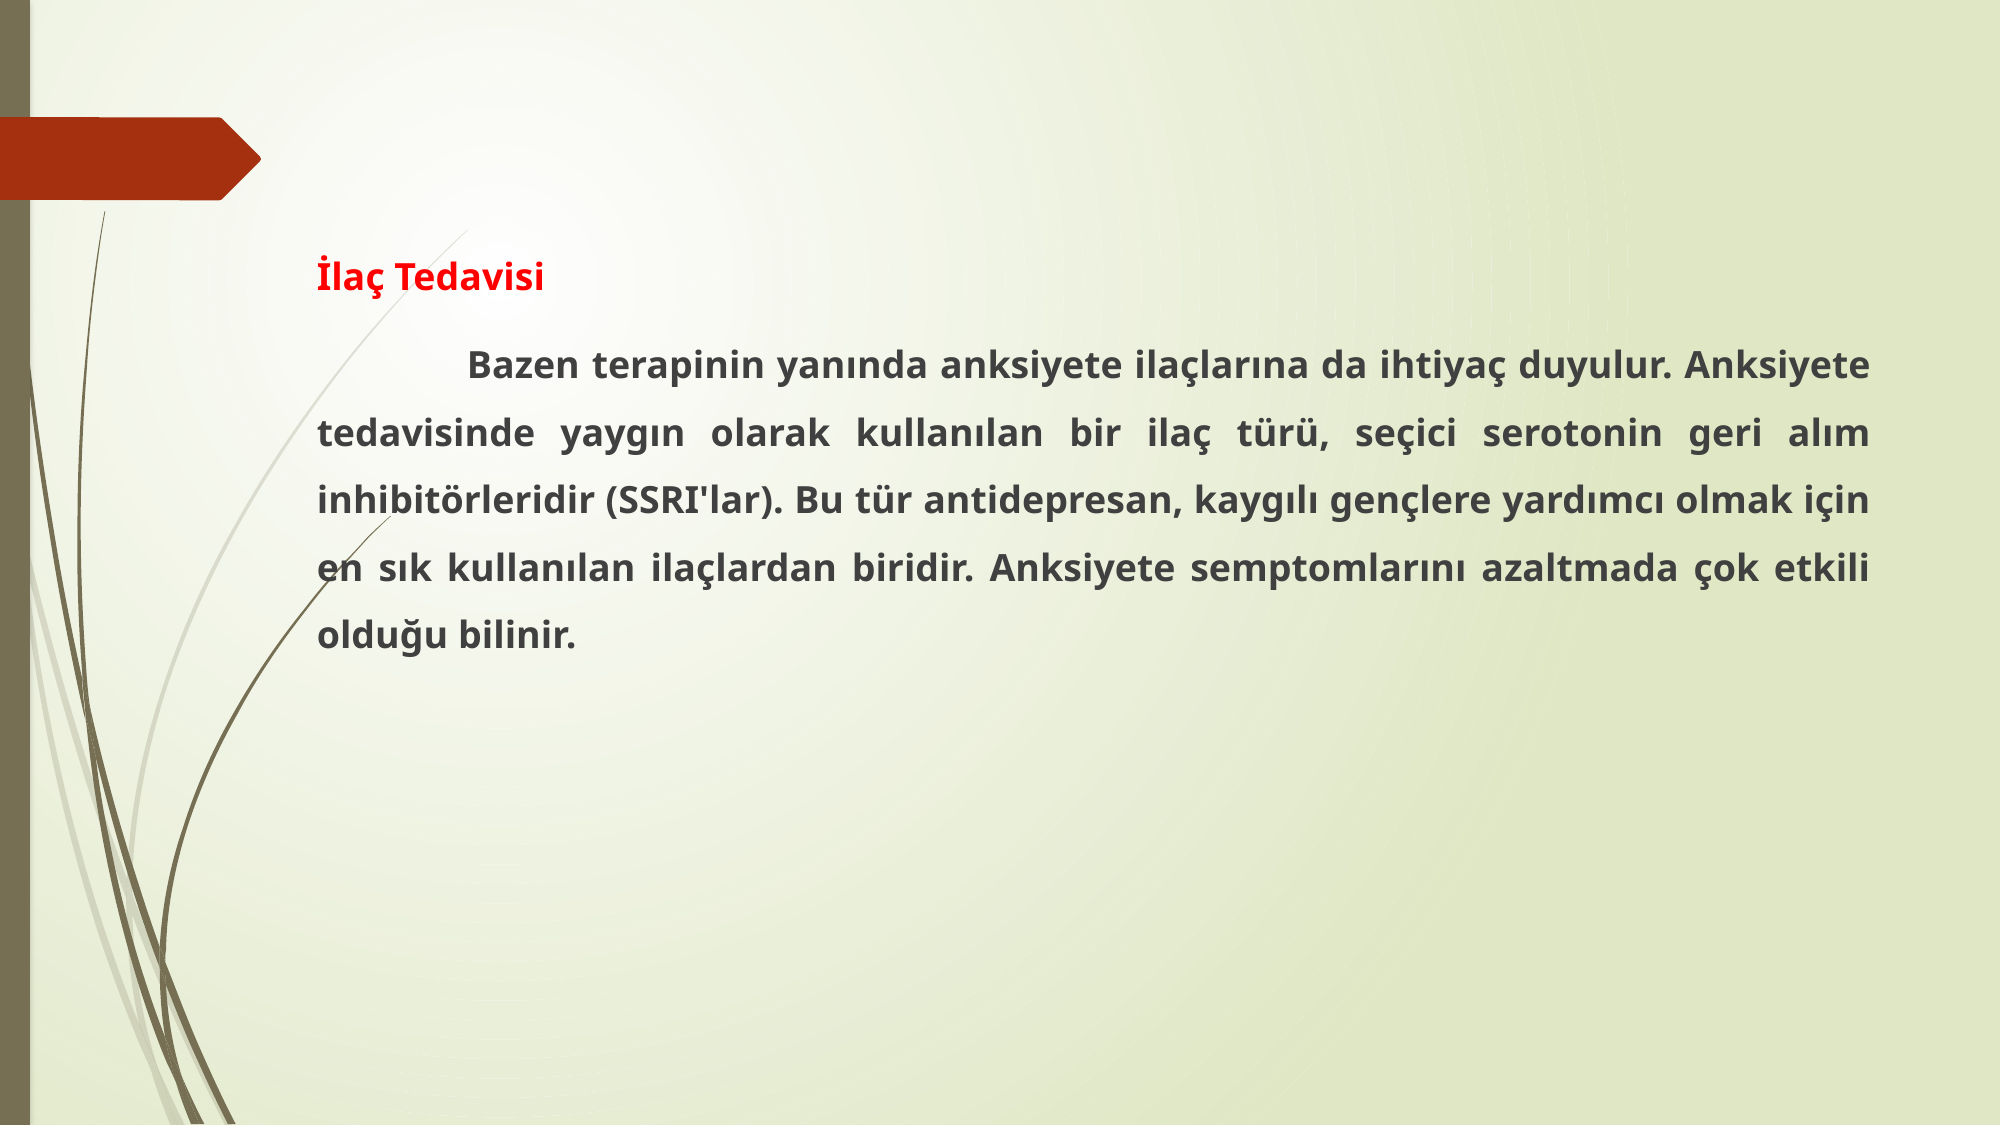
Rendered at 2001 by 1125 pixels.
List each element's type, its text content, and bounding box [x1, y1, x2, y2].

list İlaç Tedavisi Bazen terapinin yanında anksiyete ilaçlarına da ihtiyaç duyulur. Anksiyete tedavisinde yaygın olarak kullanılan bir ilaç türü, seçici serotonin geri alım inhibitörleridir (SSRI'lar). Bu tür antidepresan, kaygılı gençlere yardımcı olmak için en sık kullanılan ilaçlardan biridir. Anksiyete semptomlarını azaltmada çok etkili olduğu bilinir. [301, 223, 1888, 970]
